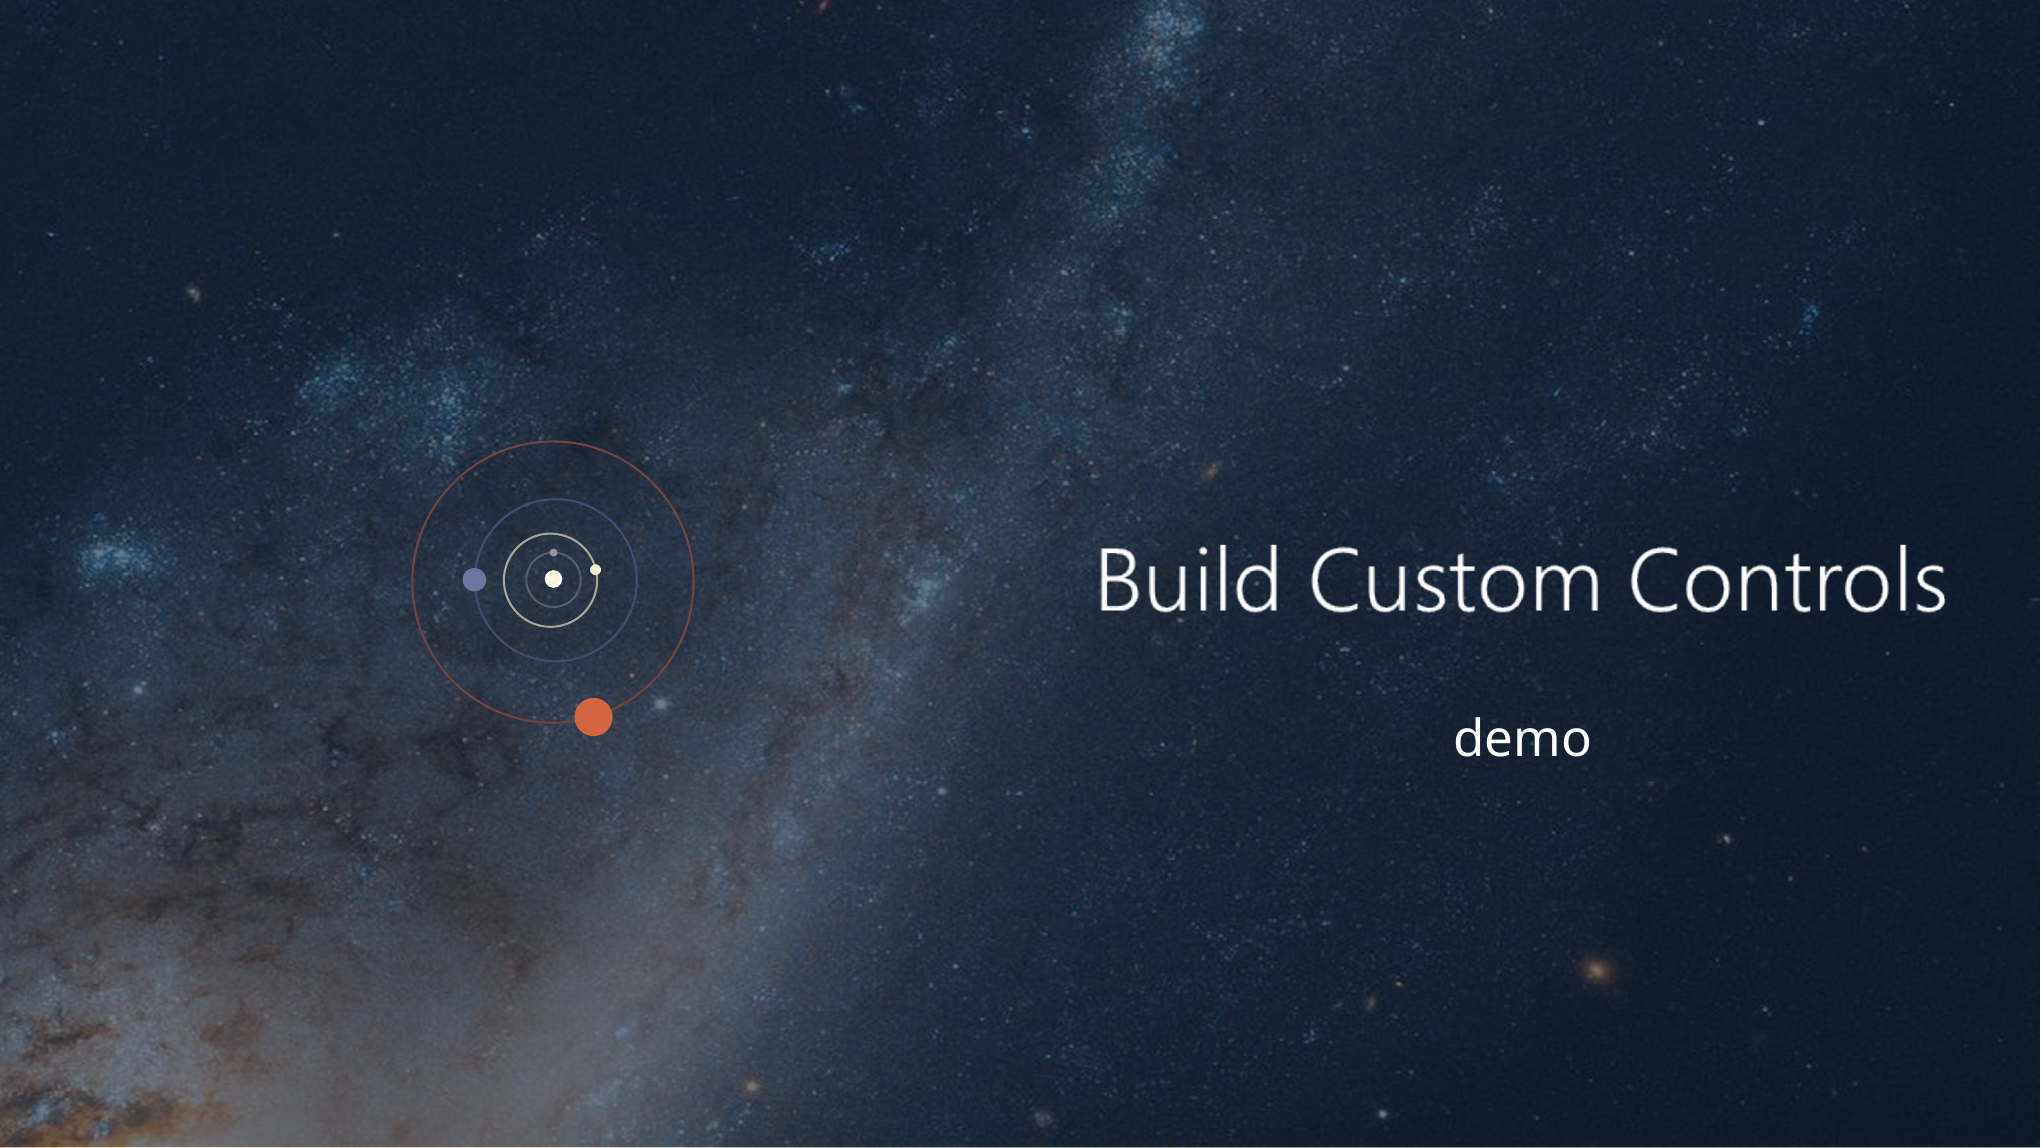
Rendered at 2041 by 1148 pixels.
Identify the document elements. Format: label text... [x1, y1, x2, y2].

text_box demo [1422, 688, 1628, 793]
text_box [462, 498, 638, 662]
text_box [405, 450, 707, 733]
picture [1039, 491, 2011, 676]
text_box [0, 0, 2041, 1148]
